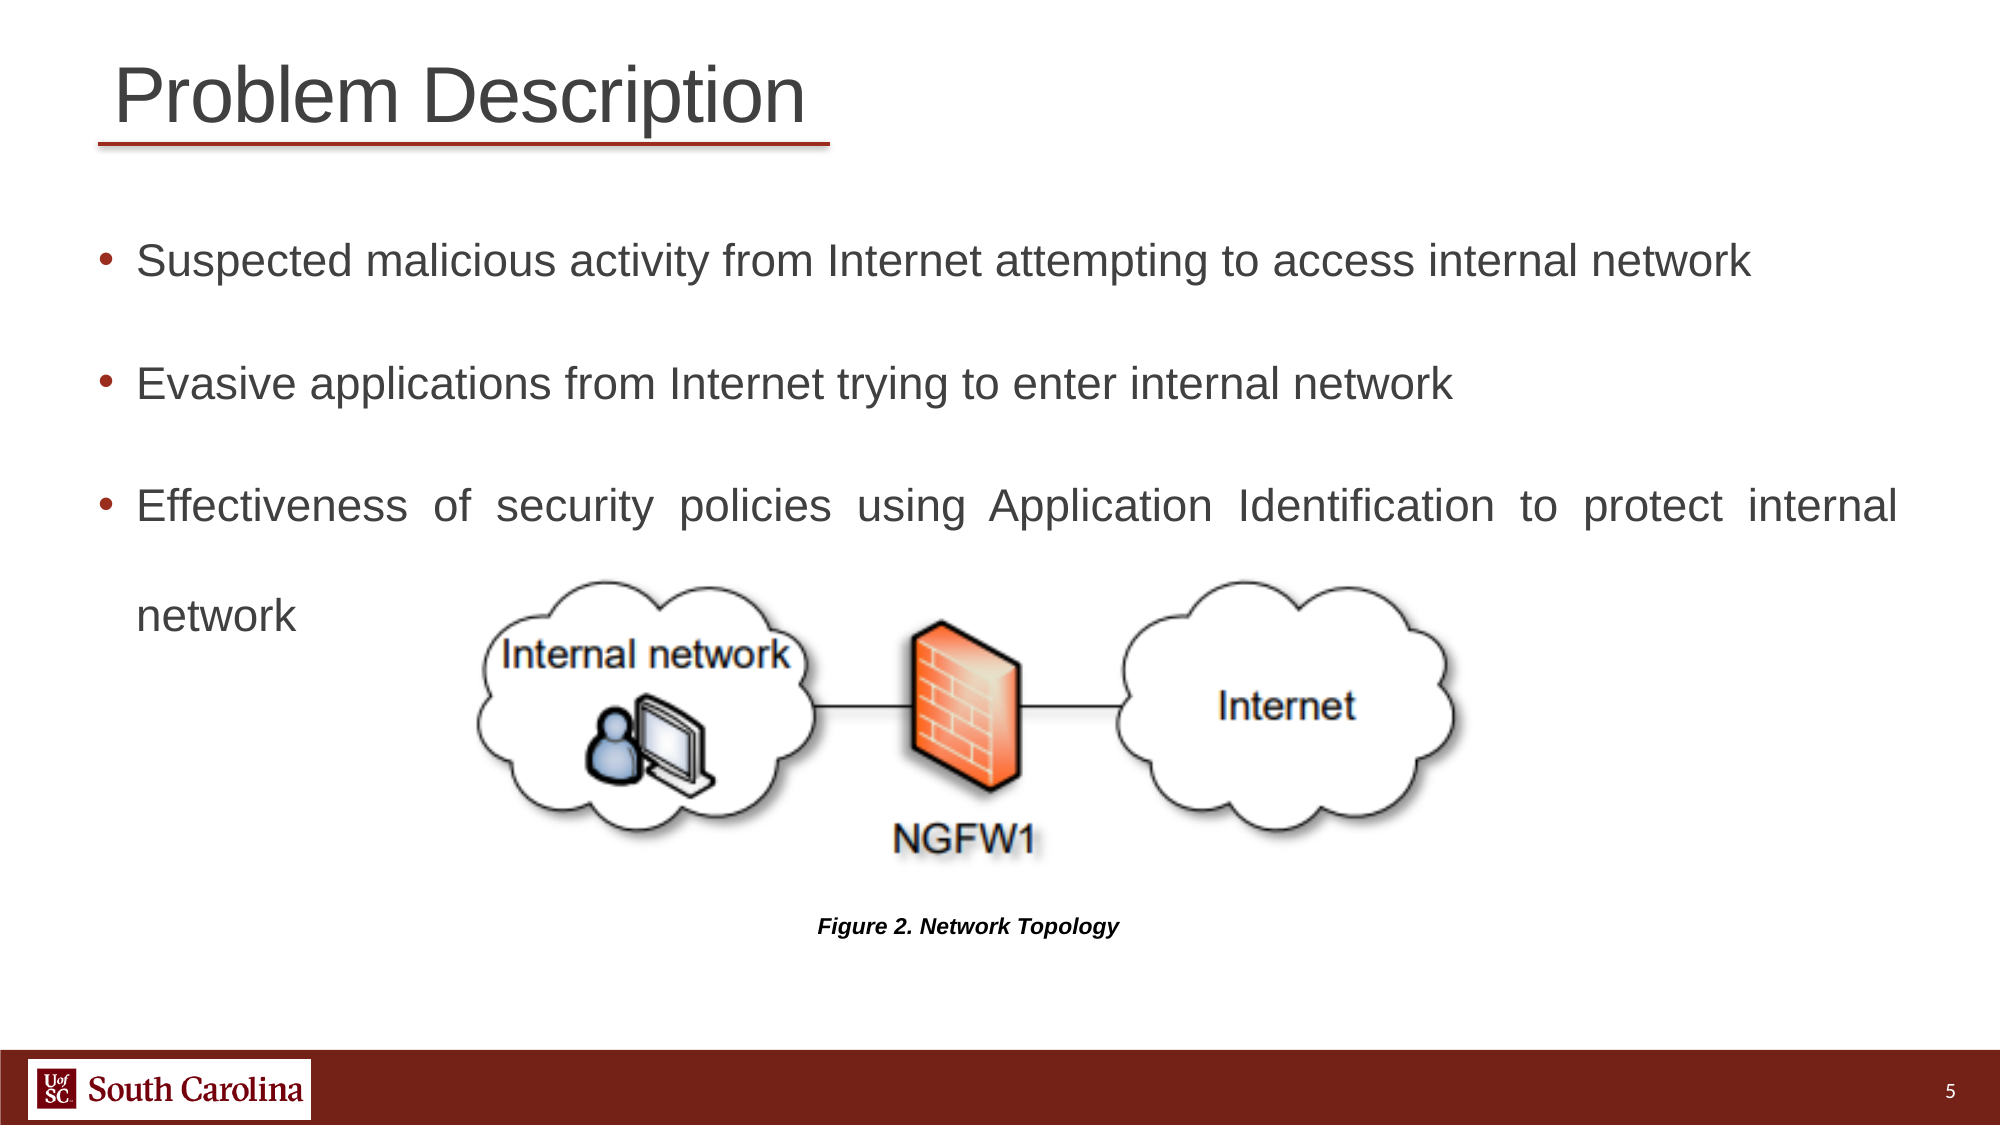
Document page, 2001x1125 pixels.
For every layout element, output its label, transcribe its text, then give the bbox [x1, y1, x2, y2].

slide_number 5 [1756, 1059, 1972, 1120]
title Problem Description [98, 0, 1900, 146]
picture [28, 1059, 312, 1120]
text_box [435, 548, 1502, 948]
list Suspected malicious activity from Internet attempting to access internal network Evasive applications from Internet trying to enter internal network Effectiveness of security policies using Application Identification to protect internal network [98, 168, 1900, 930]
